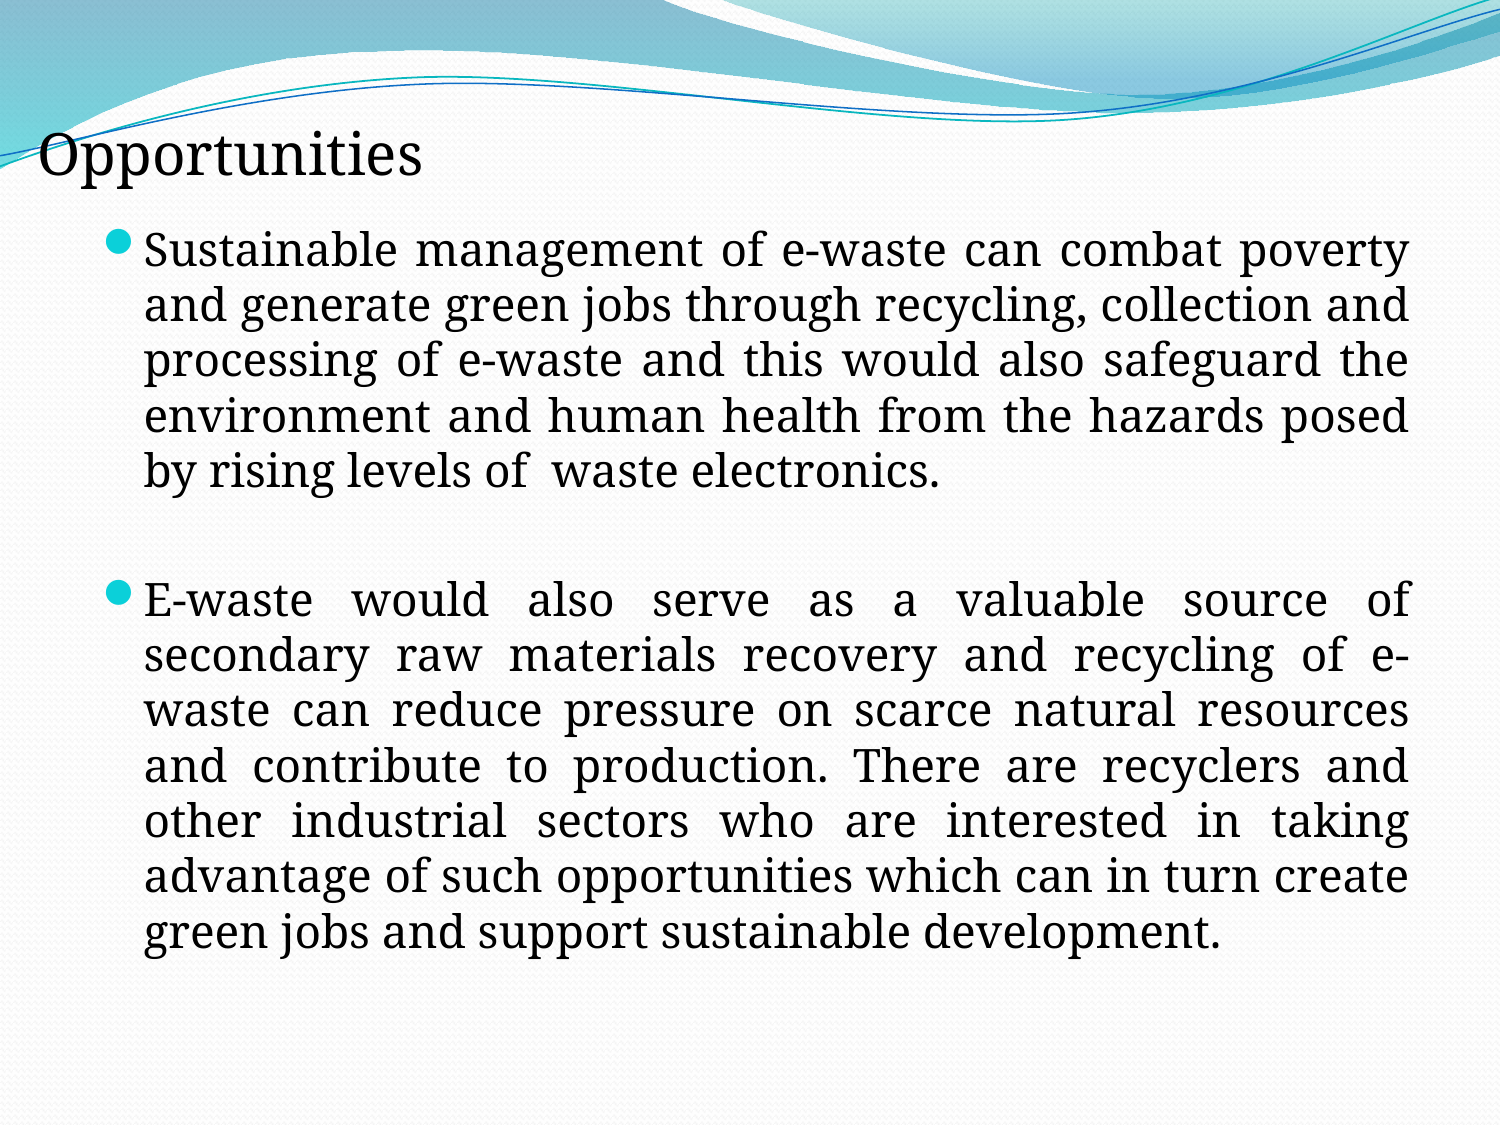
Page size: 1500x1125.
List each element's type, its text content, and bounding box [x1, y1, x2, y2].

list Sustainable management of e-waste can combat poverty and generate green jobs through recycling, collection and processing of e-waste and this would also safeguard the environment and human health from the hazards posed by rising levels of waste electronics. E-waste would also serve as a valuable source of secondary raw materials recovery and recycling of e-waste can reduce pressure on scarce natural resources and contribute to production. There are recyclers and other industrial sectors who are interested in taking advantage of such opportunities which can in turn create green jobs and support sustainable development. [87, 212, 1425, 1038]
title Opportunities [37, 24, 963, 188]
